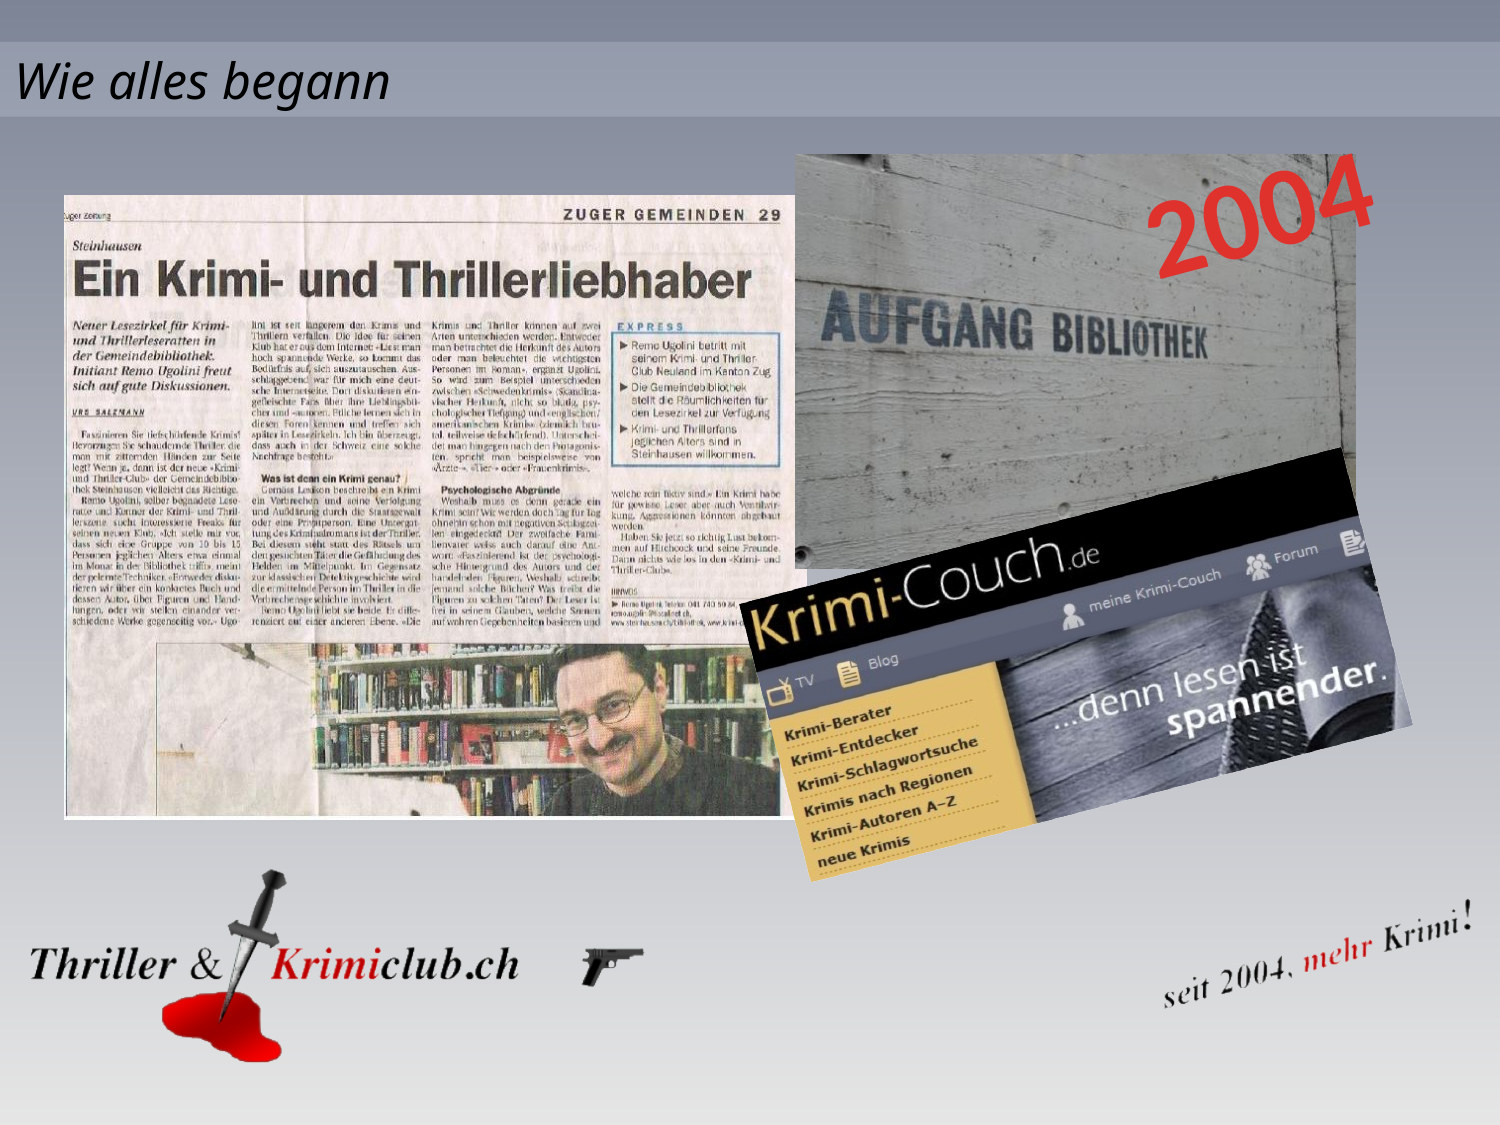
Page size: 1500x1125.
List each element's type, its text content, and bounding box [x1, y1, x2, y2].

text_box 2004 [1169, 117, 1404, 258]
text_box Wie alles begann [0, 41, 1500, 117]
picture [0, 154, 1500, 1122]
